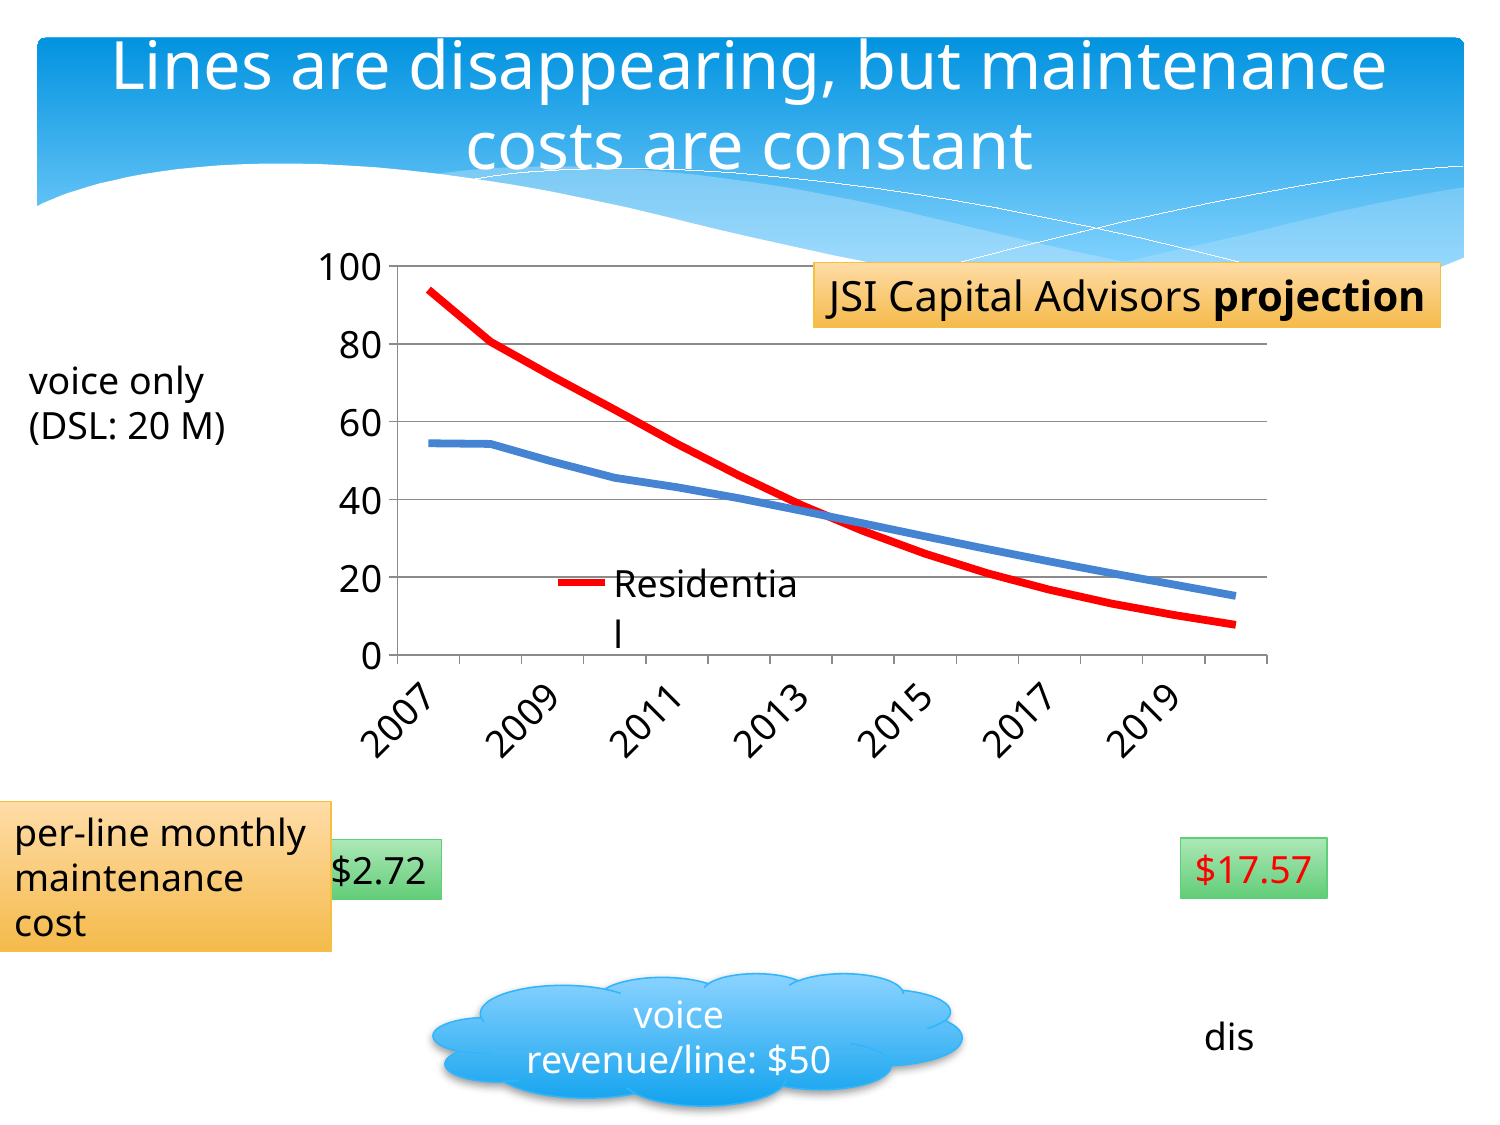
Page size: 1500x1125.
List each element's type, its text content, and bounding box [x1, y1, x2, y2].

title Lines are disappearing, but maintenance costs are constant [75, 38, 1425, 168]
text_box voice revenue/line: $50 [432, 972, 964, 1107]
text_box $17.57 [1180, 837, 1328, 899]
text_box JSI Capital Advisors projection [1292, 262, 1441, 328]
text_box dis [1189, 1005, 1270, 1066]
text_box per-line monthly maintenance cost [0, 801, 332, 952]
chart [296, 228, 1287, 780]
text_box voice only (DSL: 20 M) [13, 349, 241, 455]
text_box $2.72 [332, 839, 442, 900]
